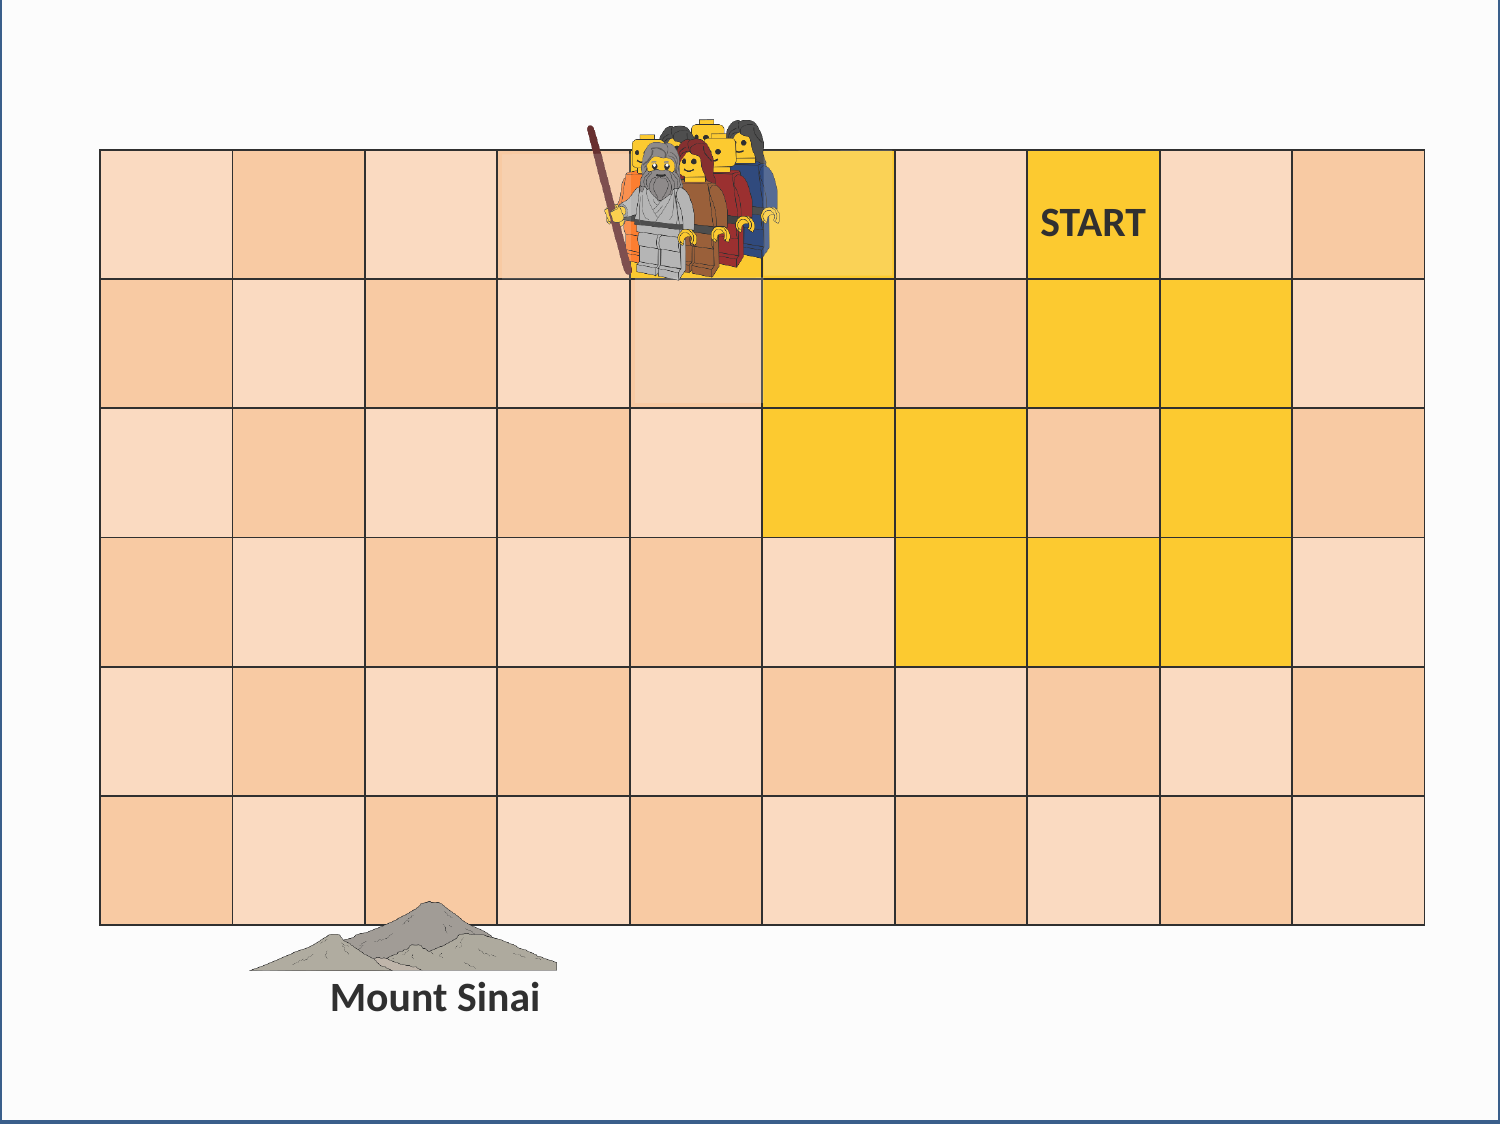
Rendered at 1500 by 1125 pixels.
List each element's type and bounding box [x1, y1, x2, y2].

text_box [499, 151, 582, 282]
text_box [784, 147, 895, 278]
picture [587, 119, 781, 281]
picture [249, 900, 557, 972]
text_box [0, 0, 1500, 1124]
text_box [632, 289, 766, 406]
